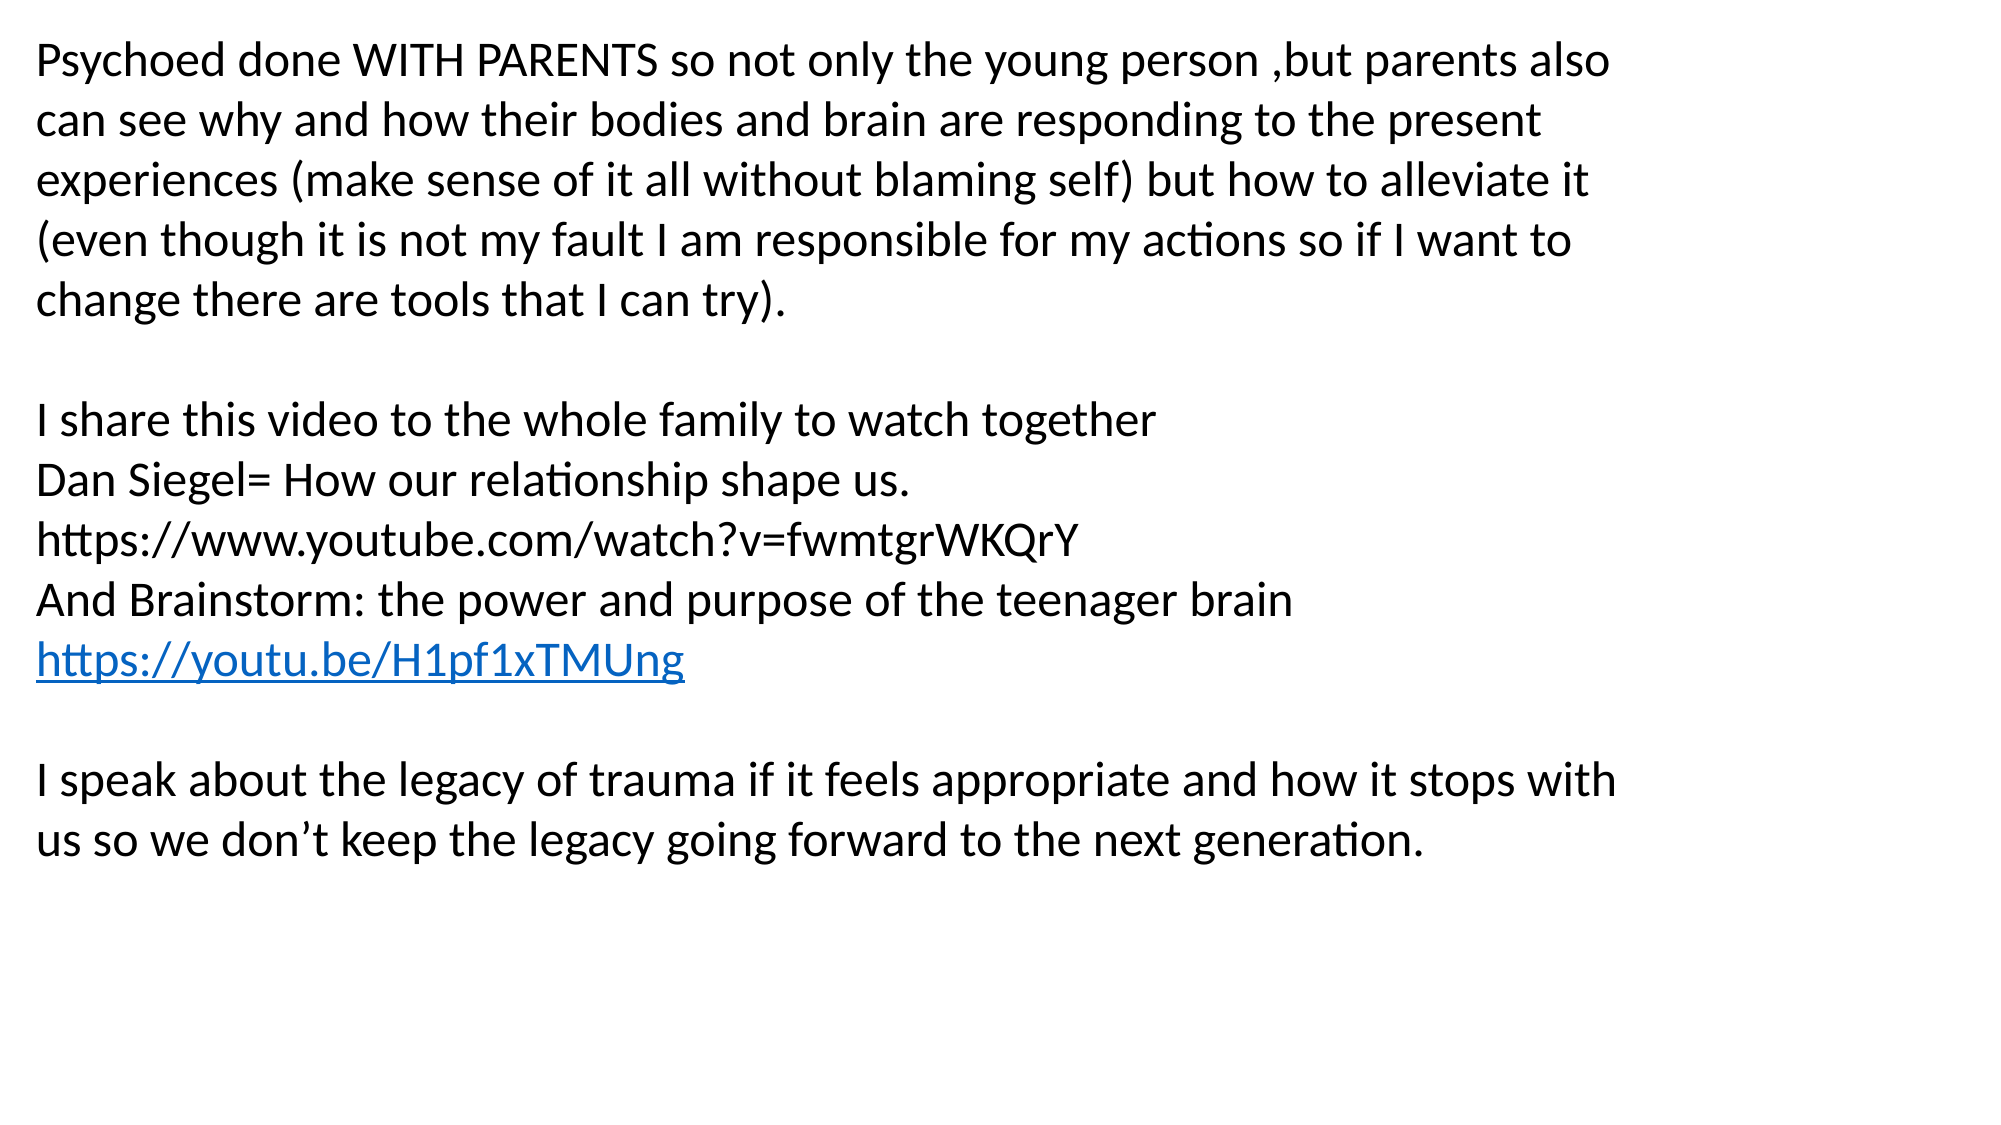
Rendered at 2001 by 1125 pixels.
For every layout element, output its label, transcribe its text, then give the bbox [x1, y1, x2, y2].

text_box Psychoed done WITH PARENTS so not only the young person ,but parents also can see why and how their bodies and brain are responding to the present experiences (make sense of it all without blaming self) but how to alleviate it (even though it is not my fault I am responsible for my actions so if I want to change there are tools that I can try). I share this video to the whole family to watch together Dan Siegel= How our relationship shape us. https://www.youtube.com/watch?v=fwmtgrWKQrY And Brainstorm: the power and purpose of the teenager brain https://youtu.be/H1pf1xTMUng I speak about the legacy of trauma if it feels appropriate and how it stops with us so we don’t keep the legacy going forward to the next generation. [21, 18, 1669, 874]
